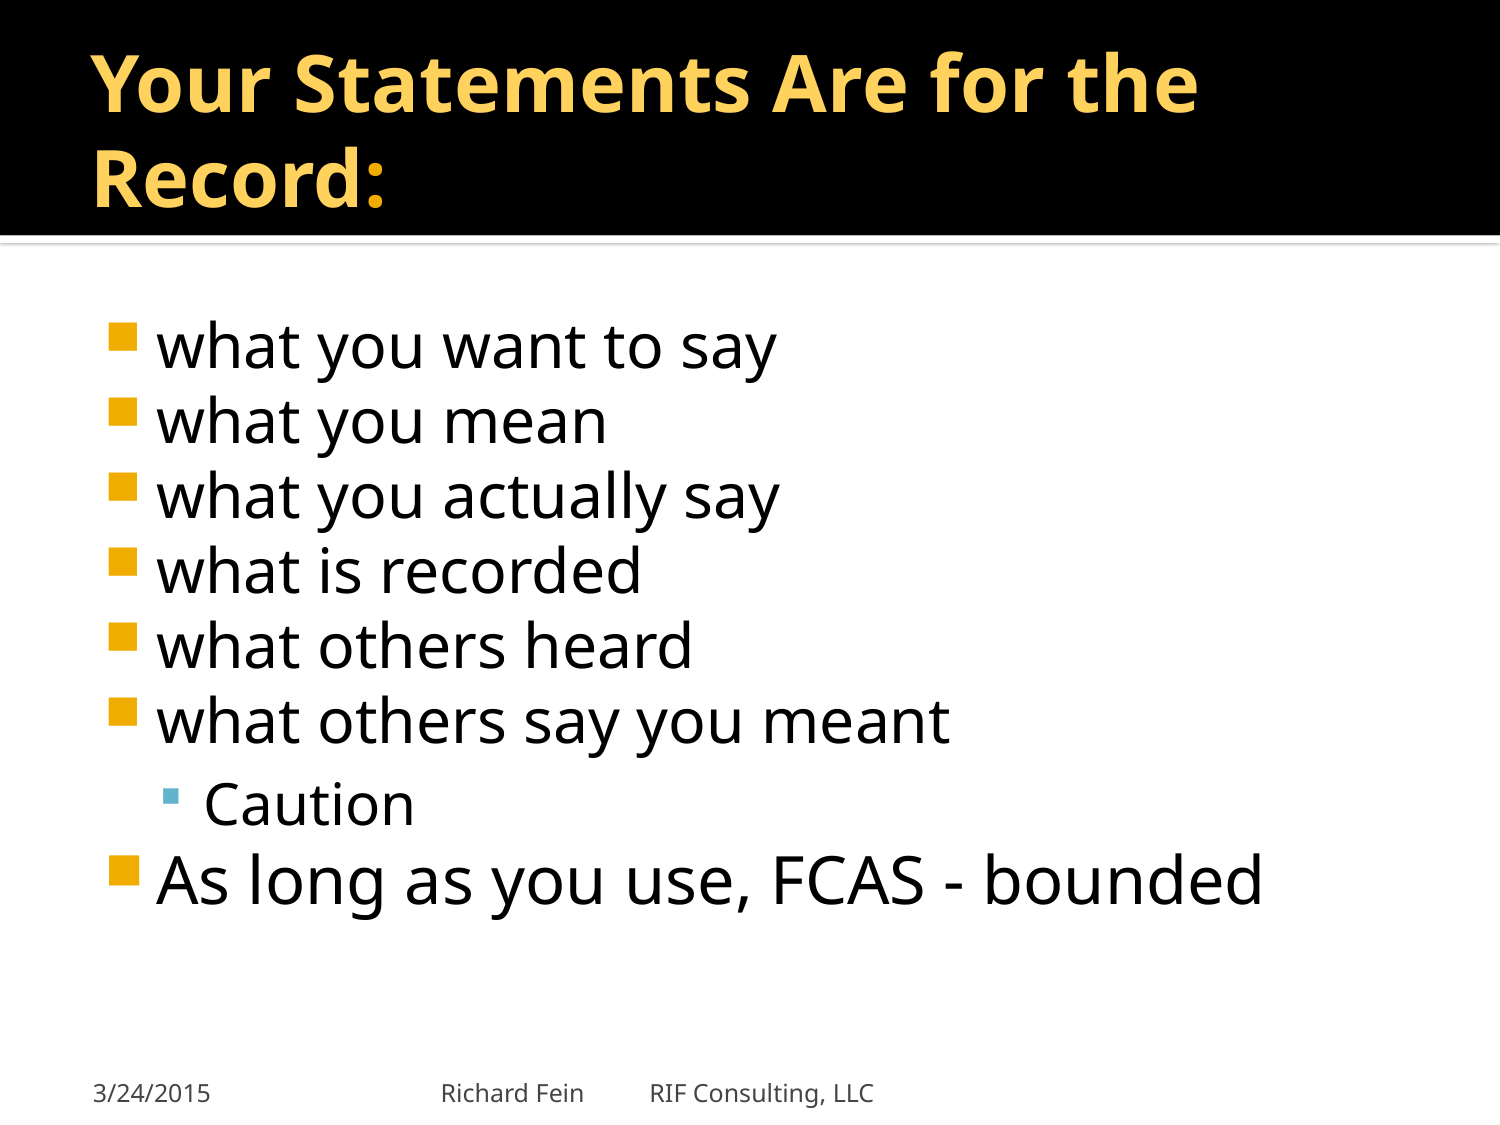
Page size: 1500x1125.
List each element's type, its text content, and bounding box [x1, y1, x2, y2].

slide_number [75, 1062, 425, 1108]
title Your Statements Are for the Record: [75, 25, 1425, 231]
list what you want to say what you mean what you actually say what is recorded what others heard what others say you meant Caution As long as you use, FCAS - bounded [75, 291, 1425, 1050]
footer Richard Fein RIF Consulting, LLC [433, 1062, 1337, 1108]
